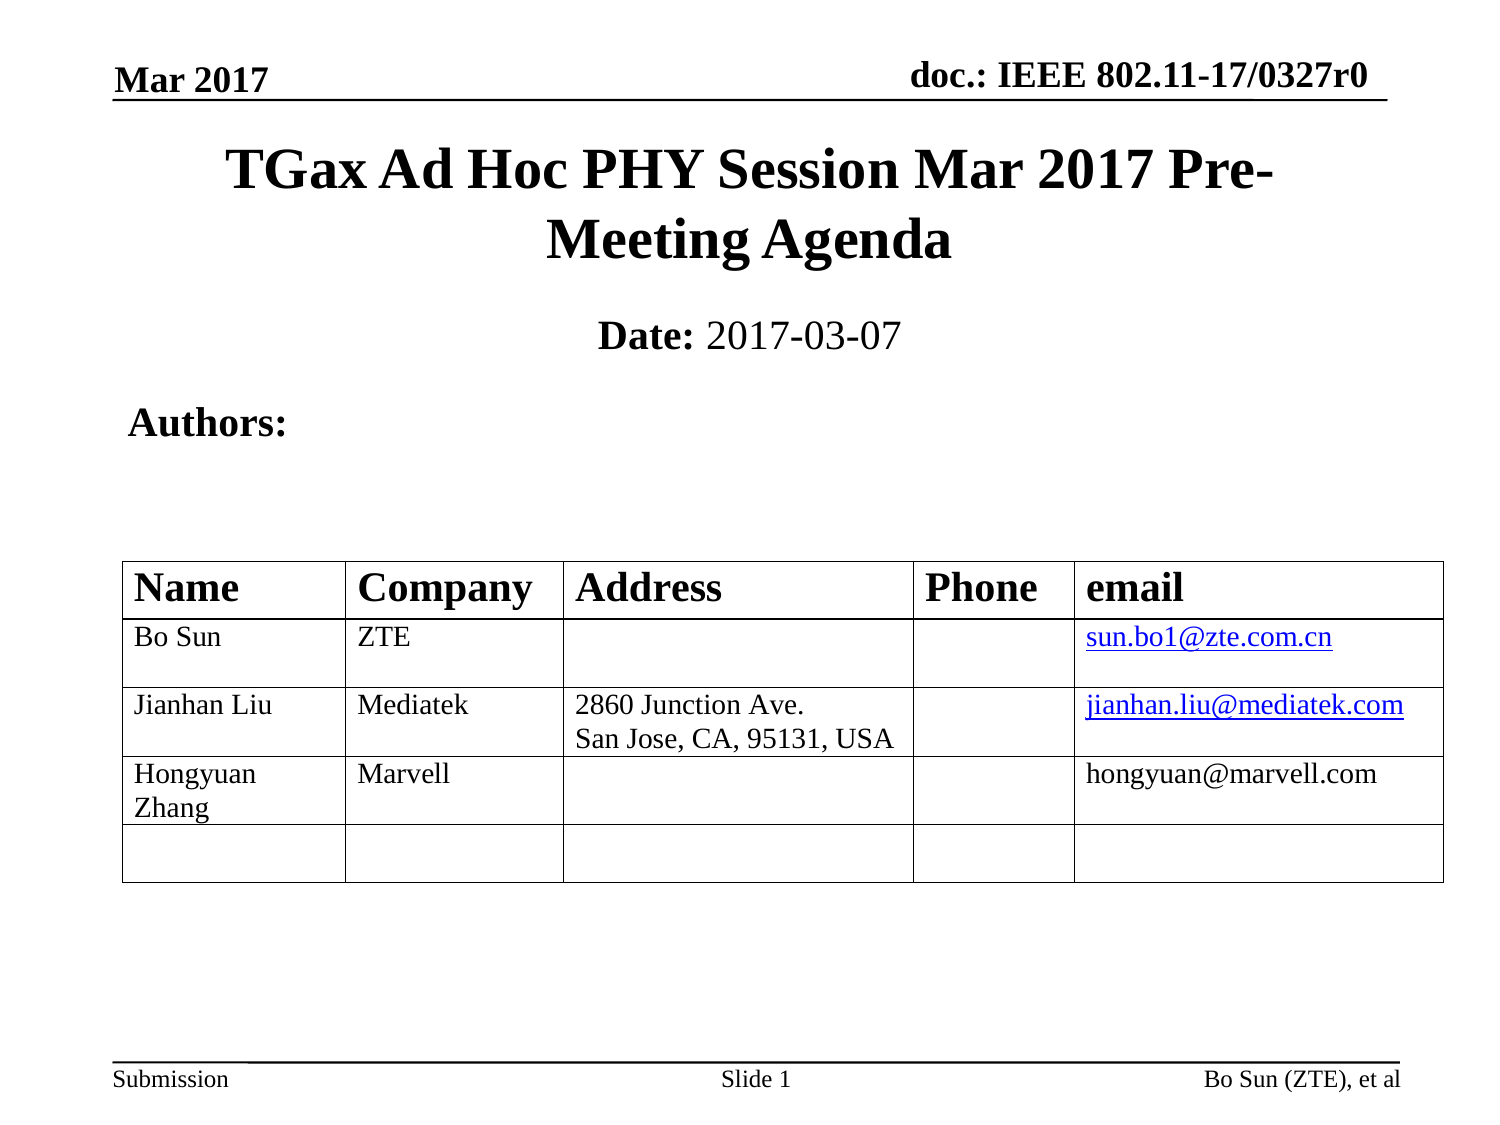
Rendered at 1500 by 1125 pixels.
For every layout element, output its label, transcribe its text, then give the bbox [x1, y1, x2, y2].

list Date: 2017-03-07 [112, 299, 1388, 363]
footer Bo Sun (ZTE), et al [1200, 1061, 1402, 1125]
title TGax Ad Hoc PHY Session Mar 2017 Pre-Meeting Agenda [112, 112, 1388, 288]
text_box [106, 560, 1485, 932]
text_box Authors: [112, 387, 838, 450]
slide_number Slide 1 [712, 1061, 800, 1093]
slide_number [114, 54, 271, 101]
